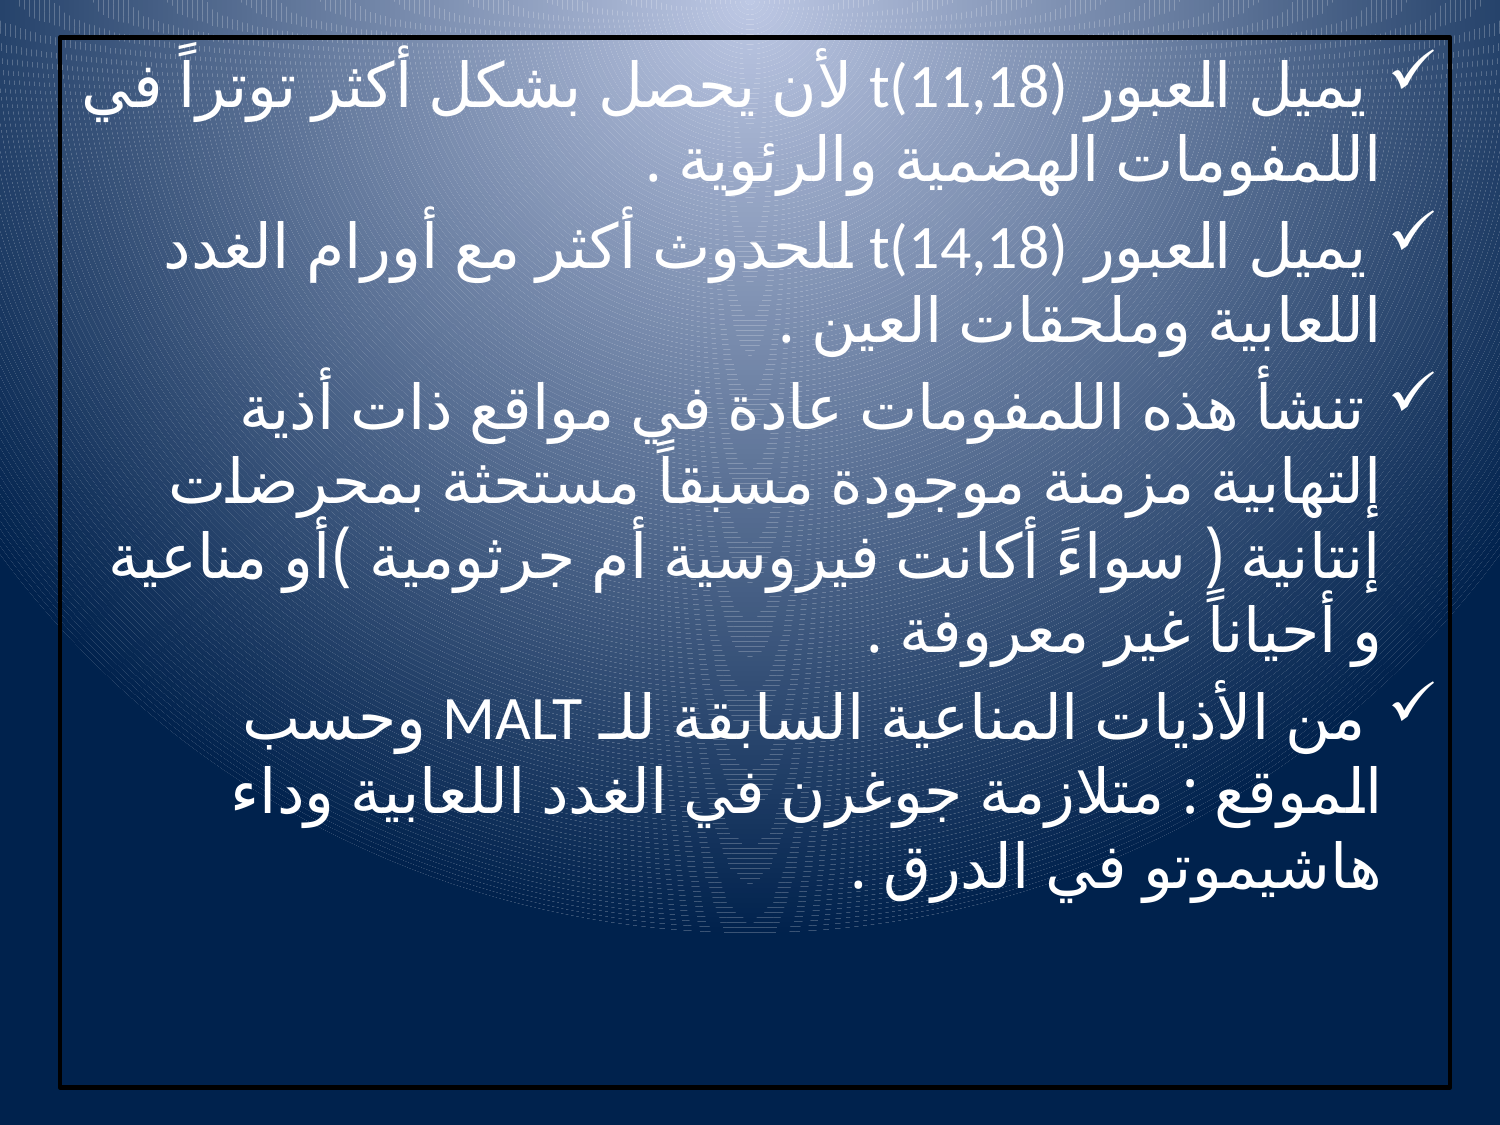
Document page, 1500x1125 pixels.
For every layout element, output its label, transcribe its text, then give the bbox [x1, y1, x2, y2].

list يميل العبور t(11,18) لأن يحصل بشكل أكثر توتراً في اللمفومات الهضمية والرئوية . يميل العبور t(14,18) للحدوث أكثر مع أورام الغدد اللعابية وملحقات العين . تنشأ هذه اللمفومات عادة في مواقع ذات أذية إلتهابية مزمنة موجودة مسبقاً مستحثة بمحرضات إنتانية ( سواءً أكانت فيروسية أم جرثومية )أو مناعية و أحياناً غير معروفة . من الأذيات المناعية السابقة للـ MALT وحسب الموقع : متلازمة جوغرن في الغدد اللعابية وداء هاشيموتو في الدرق . [59, 37, 1450, 1088]
